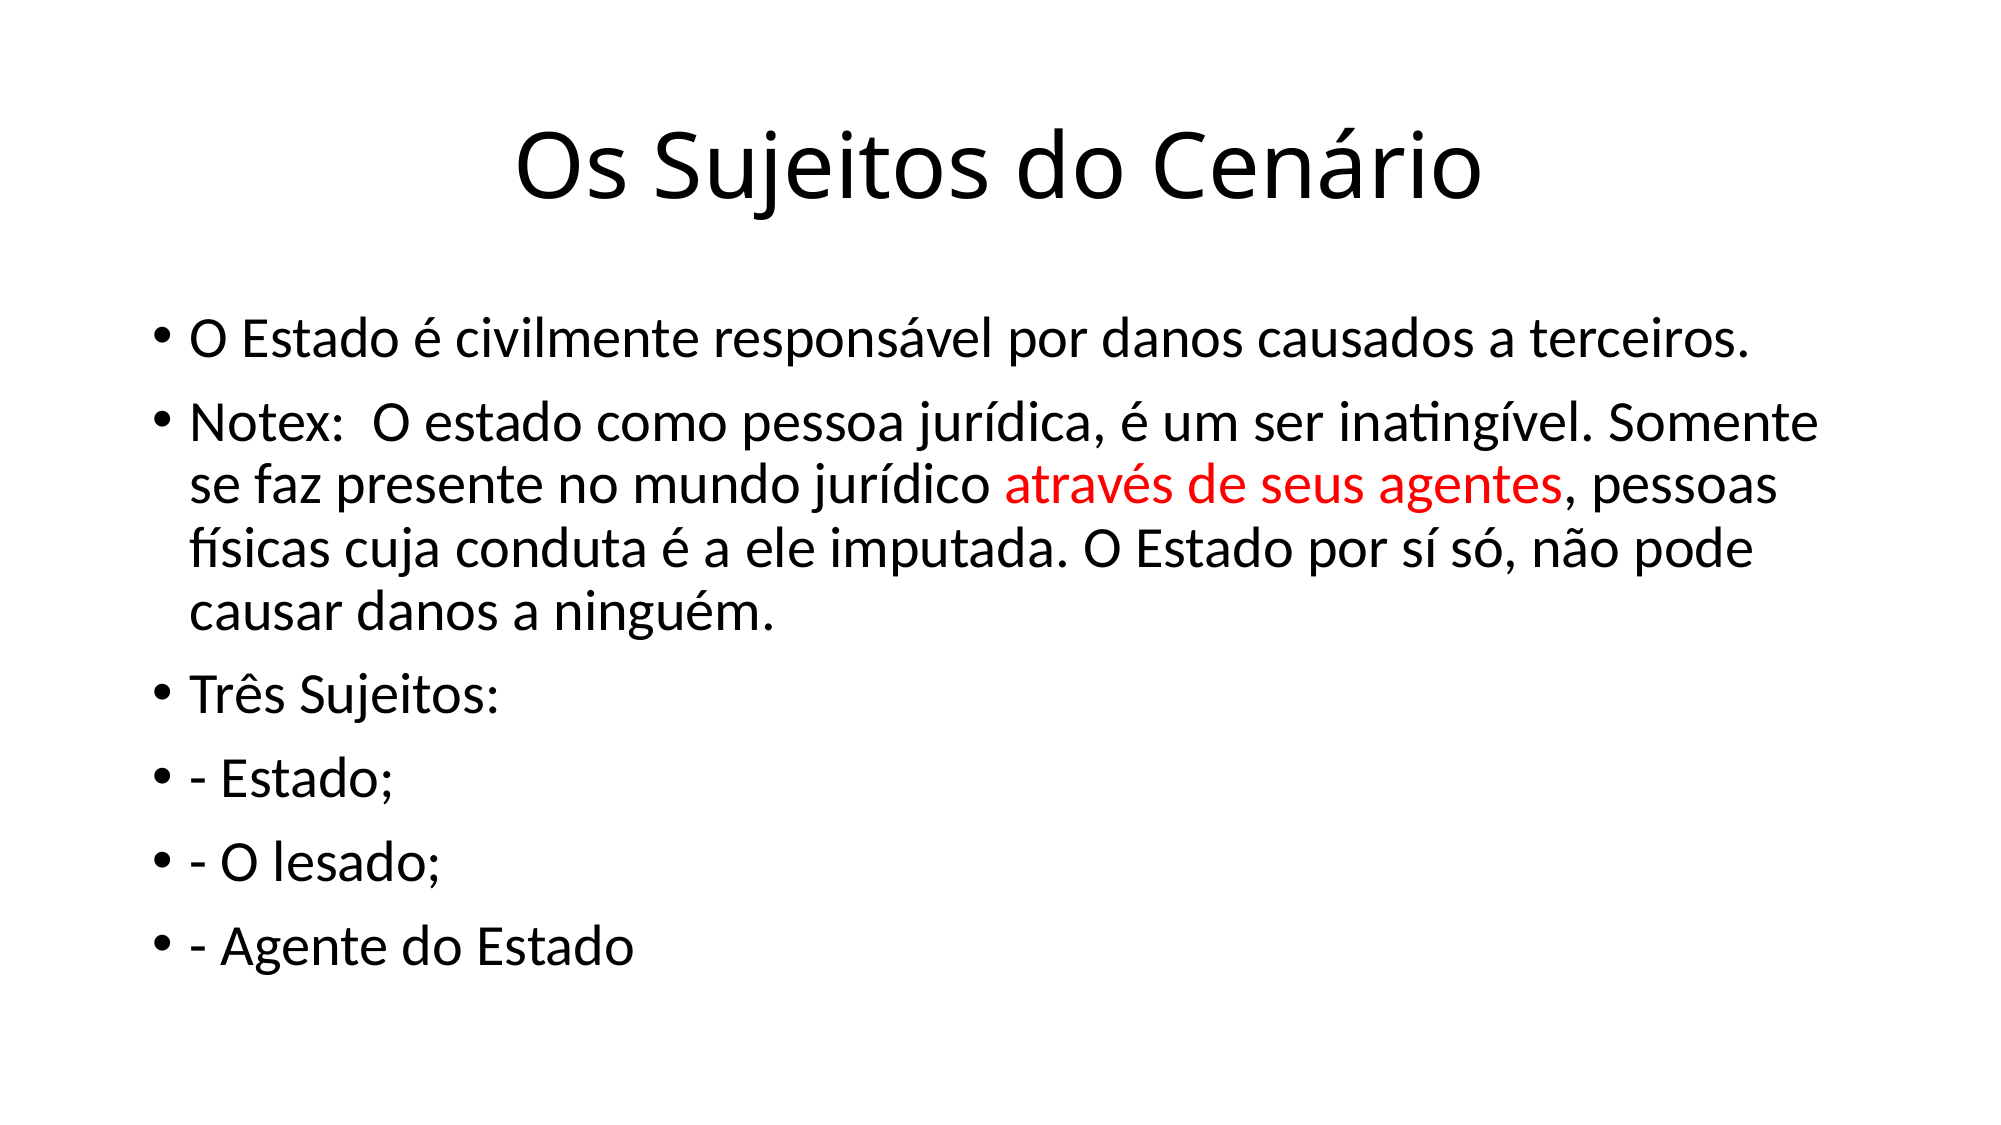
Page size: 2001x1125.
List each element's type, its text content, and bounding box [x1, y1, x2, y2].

title Os Sujeitos do Cenário [137, 59, 1863, 278]
list O Estado é civilmente responsável por danos causados a terceiros. Notex: O estado como pessoa jurídica, é um ser inatingível. Somente se faz presente no mundo jurídico através de seus agentes, pessoas físicas cuja conduta é a ele imputada. O Estado por sí só, não pode causar danos a ninguém. Três Sujeitos: - Estado; - O lesado; - Agente do Estado [137, 299, 1863, 1014]
